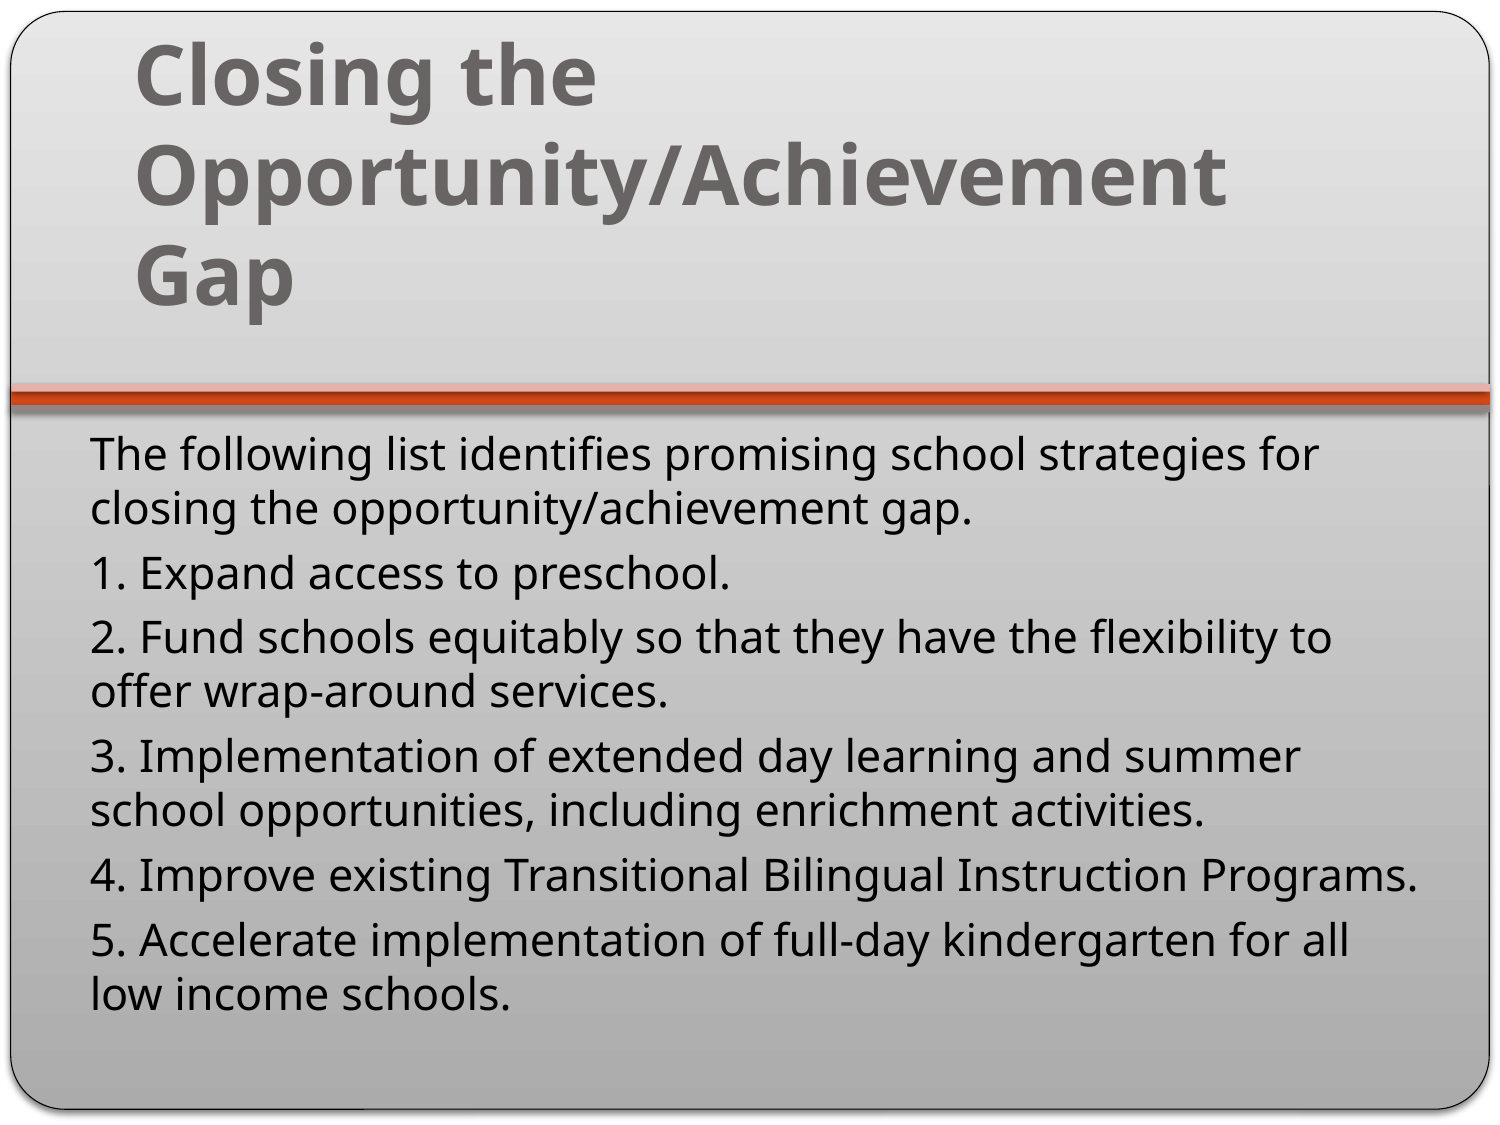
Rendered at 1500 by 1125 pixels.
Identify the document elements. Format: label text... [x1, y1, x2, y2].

list The following list identifies promising school strategies for closing the opportunity/achievement gap. 1. Expand access to preschool. 2. Fund schools equitably so that they have the flexibility to offer wrap-around services. 3. Implementation of extended day learning and summer school opportunities, including enrichment activities. 4. Improve existing Transitional Bilingual Instruction Programs. 5. Accelerate implementation of full-day kindergarten for all low income schools. [75, 417, 1438, 1075]
title Closing the Opportunity/Achievement Gap [118, 87, 1394, 338]
